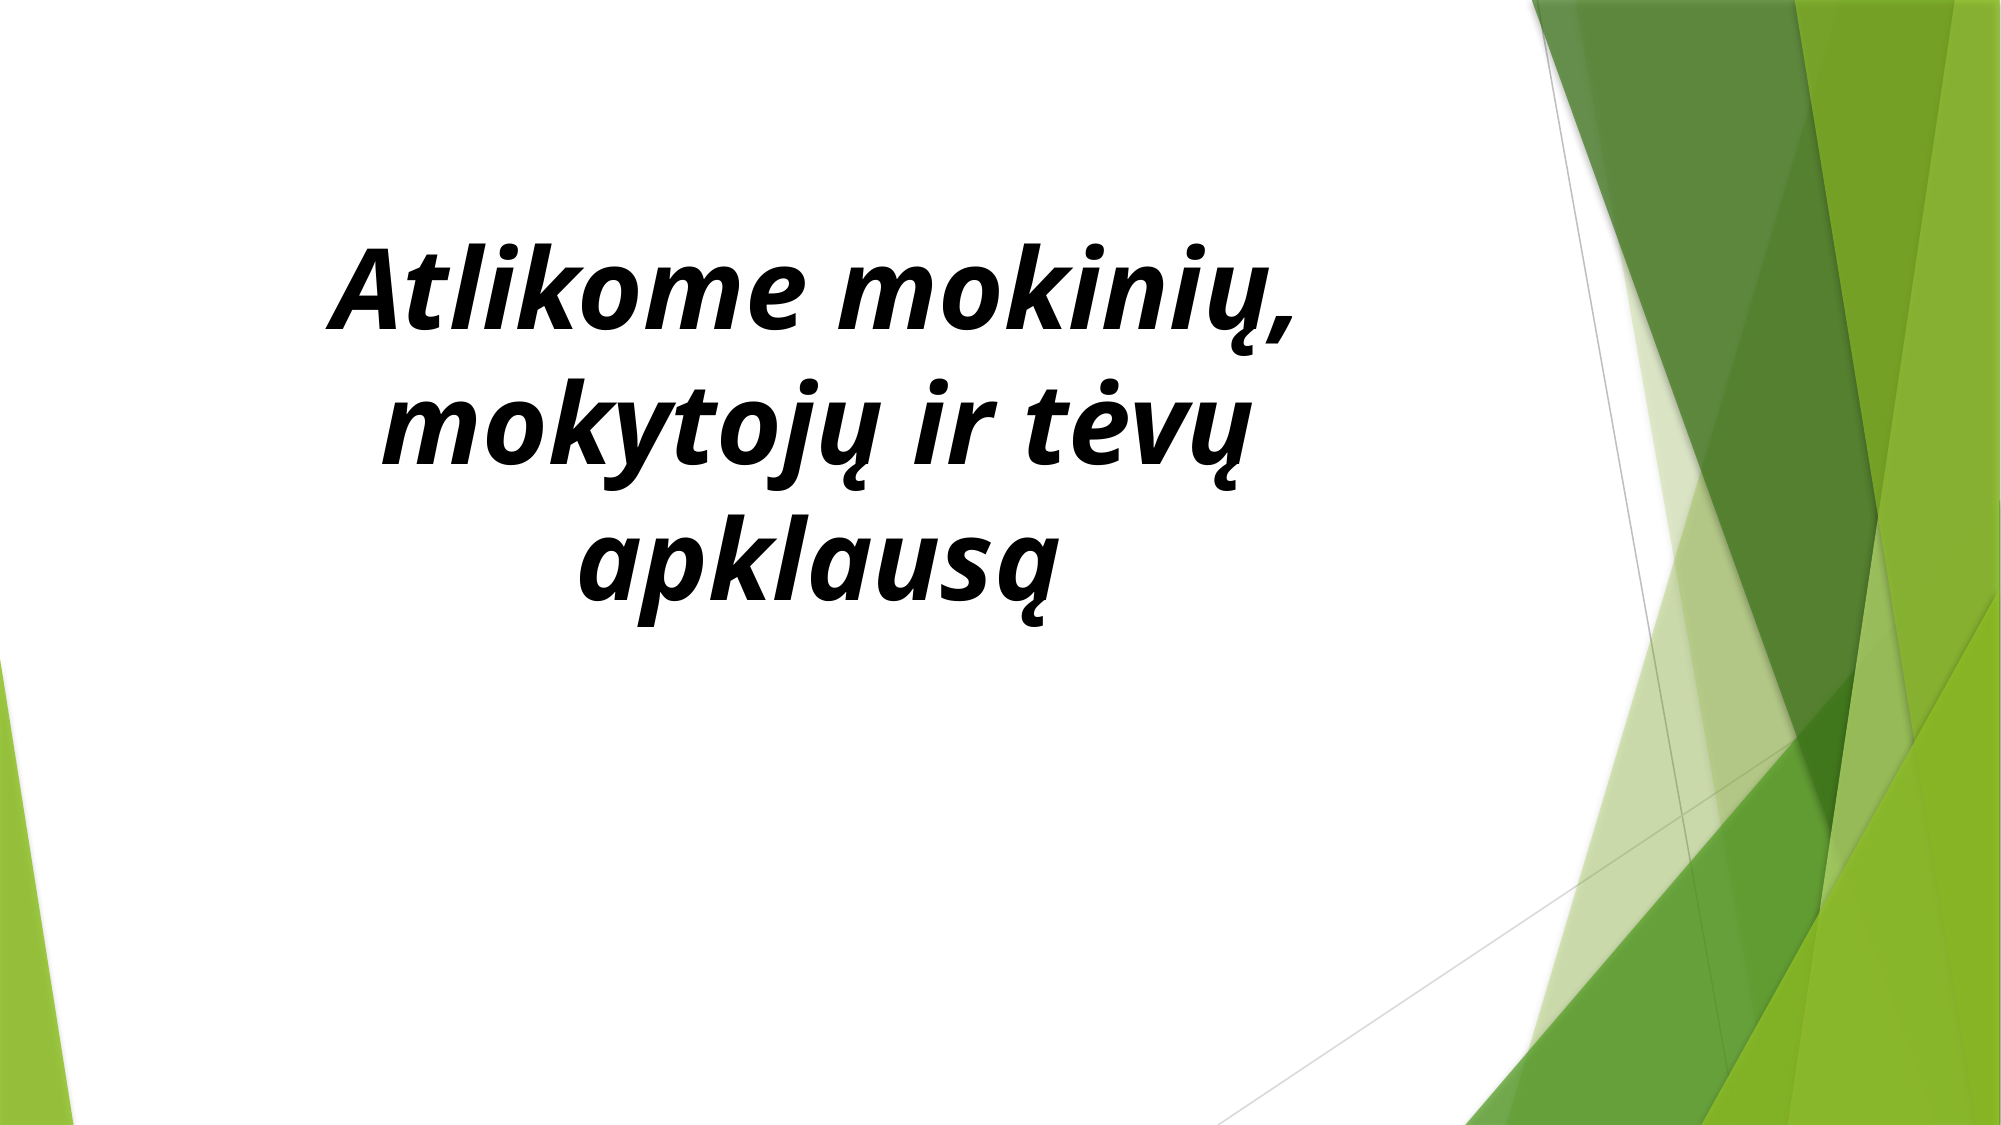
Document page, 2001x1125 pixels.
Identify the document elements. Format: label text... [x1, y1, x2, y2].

title Atlikome mokinių, mokytojų ir tėvų apklausą [113, 209, 1524, 1070]
